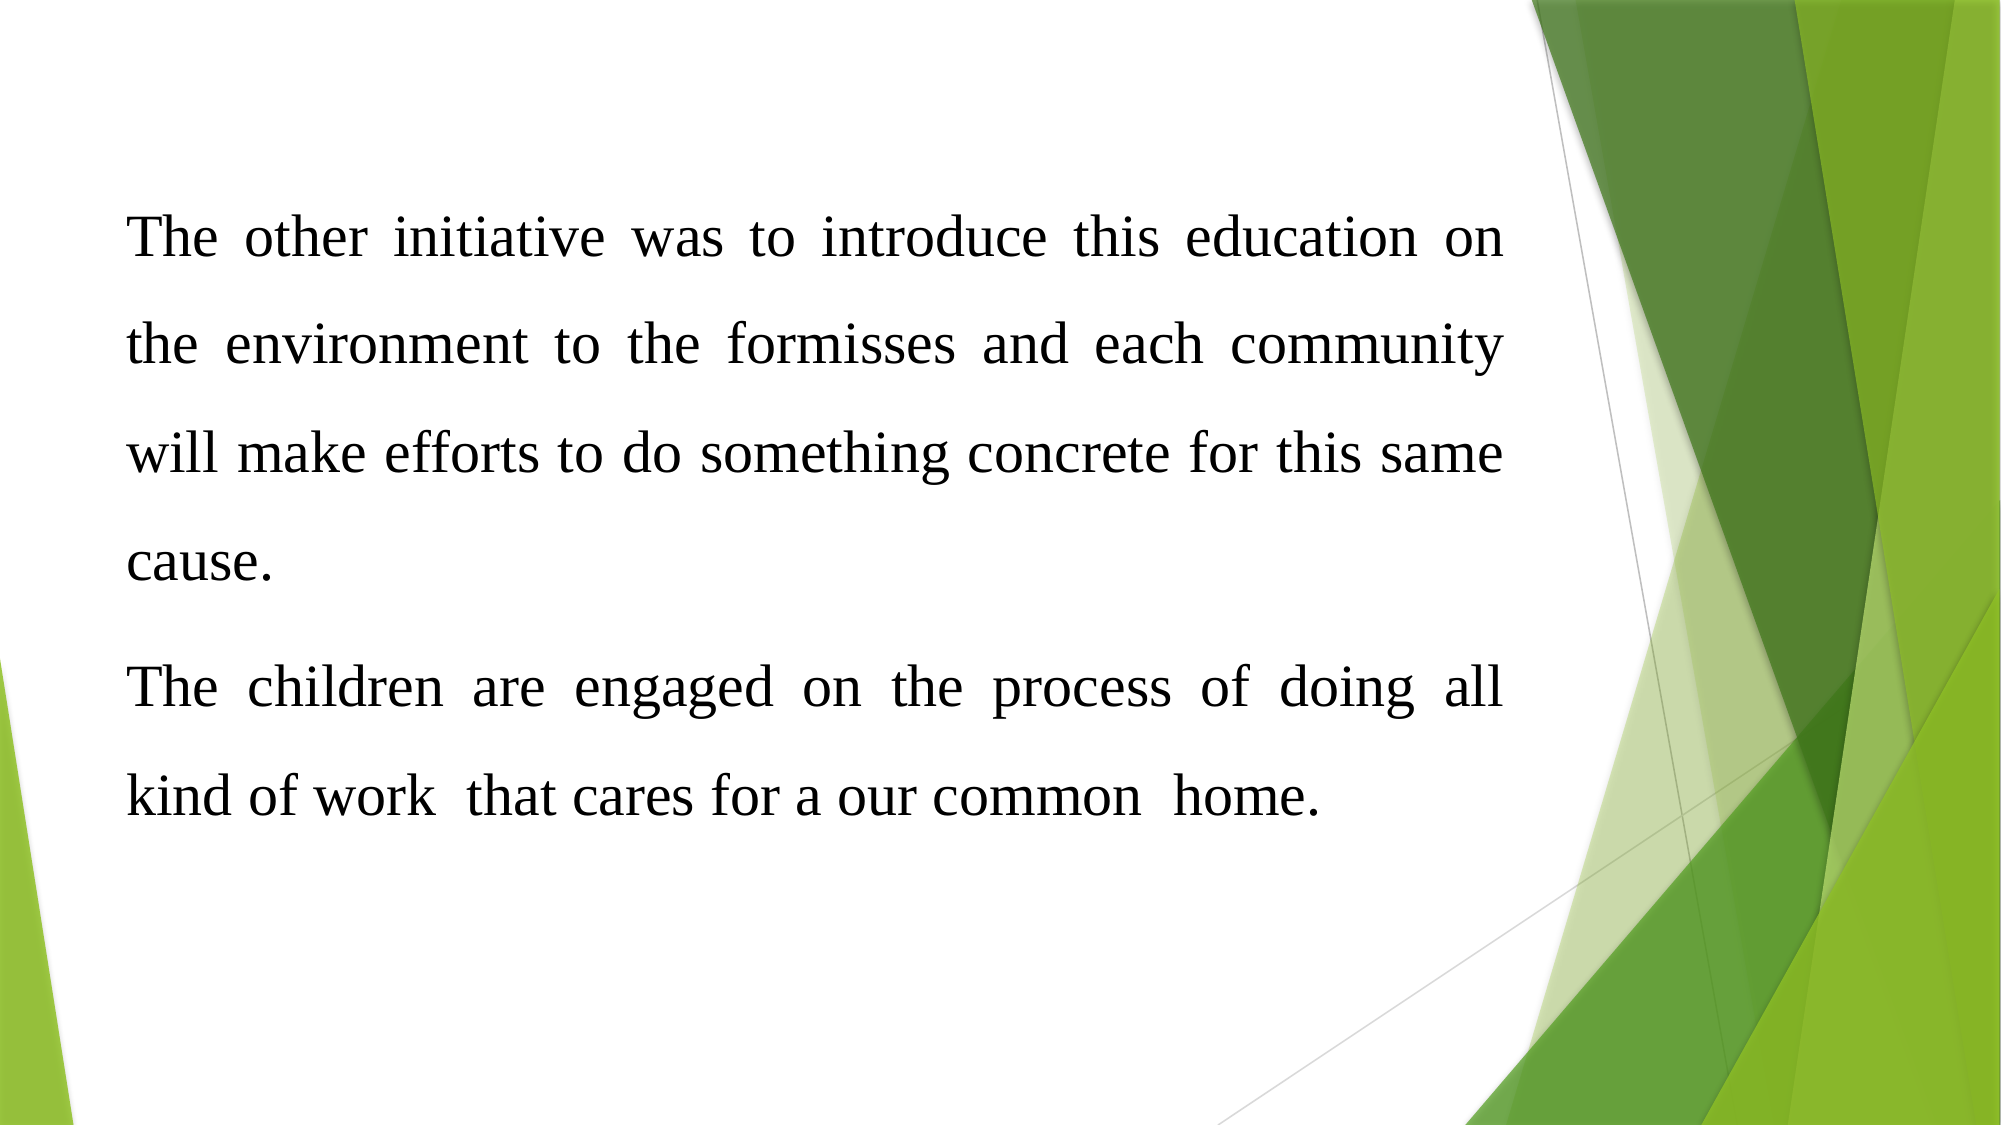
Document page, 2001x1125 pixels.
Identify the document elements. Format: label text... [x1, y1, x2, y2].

list The other initiative was to introduce this education on the environment to the formisses and each community will make efforts to do something concrete for this same cause. The children are engaged on the process of doing all kind of work that cares for a our common home. [111, 152, 1522, 991]
